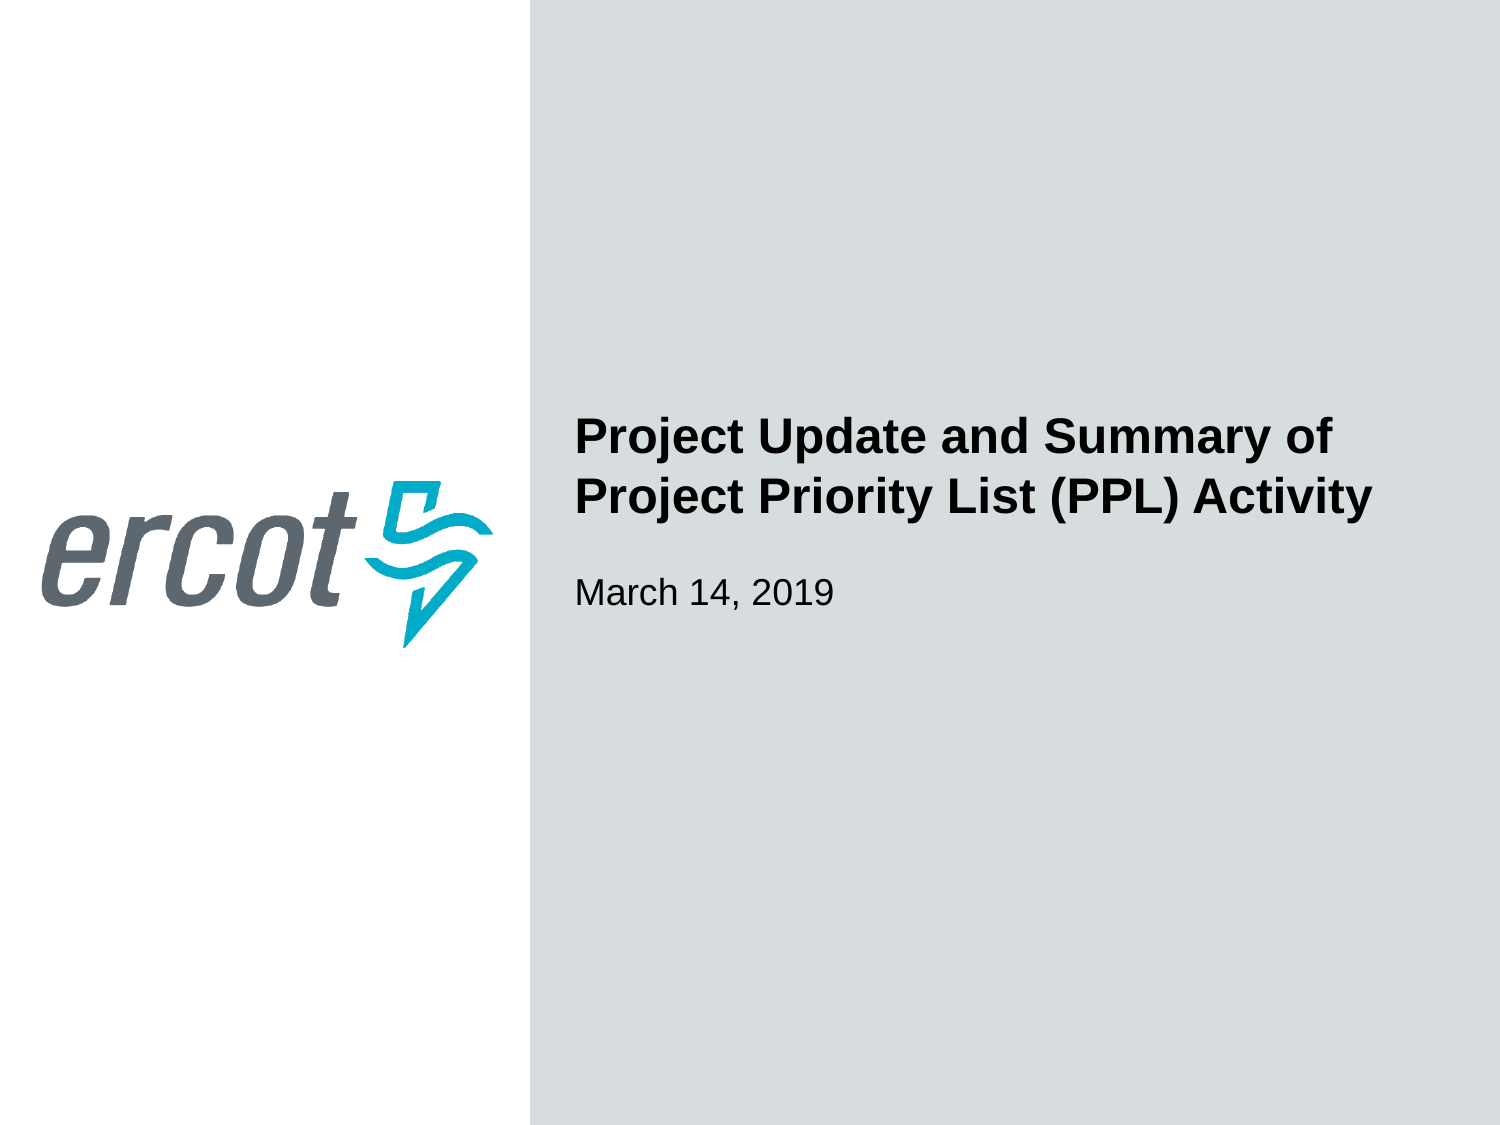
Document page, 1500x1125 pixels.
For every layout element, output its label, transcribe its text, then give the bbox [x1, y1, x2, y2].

picture [32, 471, 501, 654]
text_box Project Update and Summary of Project Priority List (PPL) Activity March 14, 2019 [559, 395, 1486, 621]
